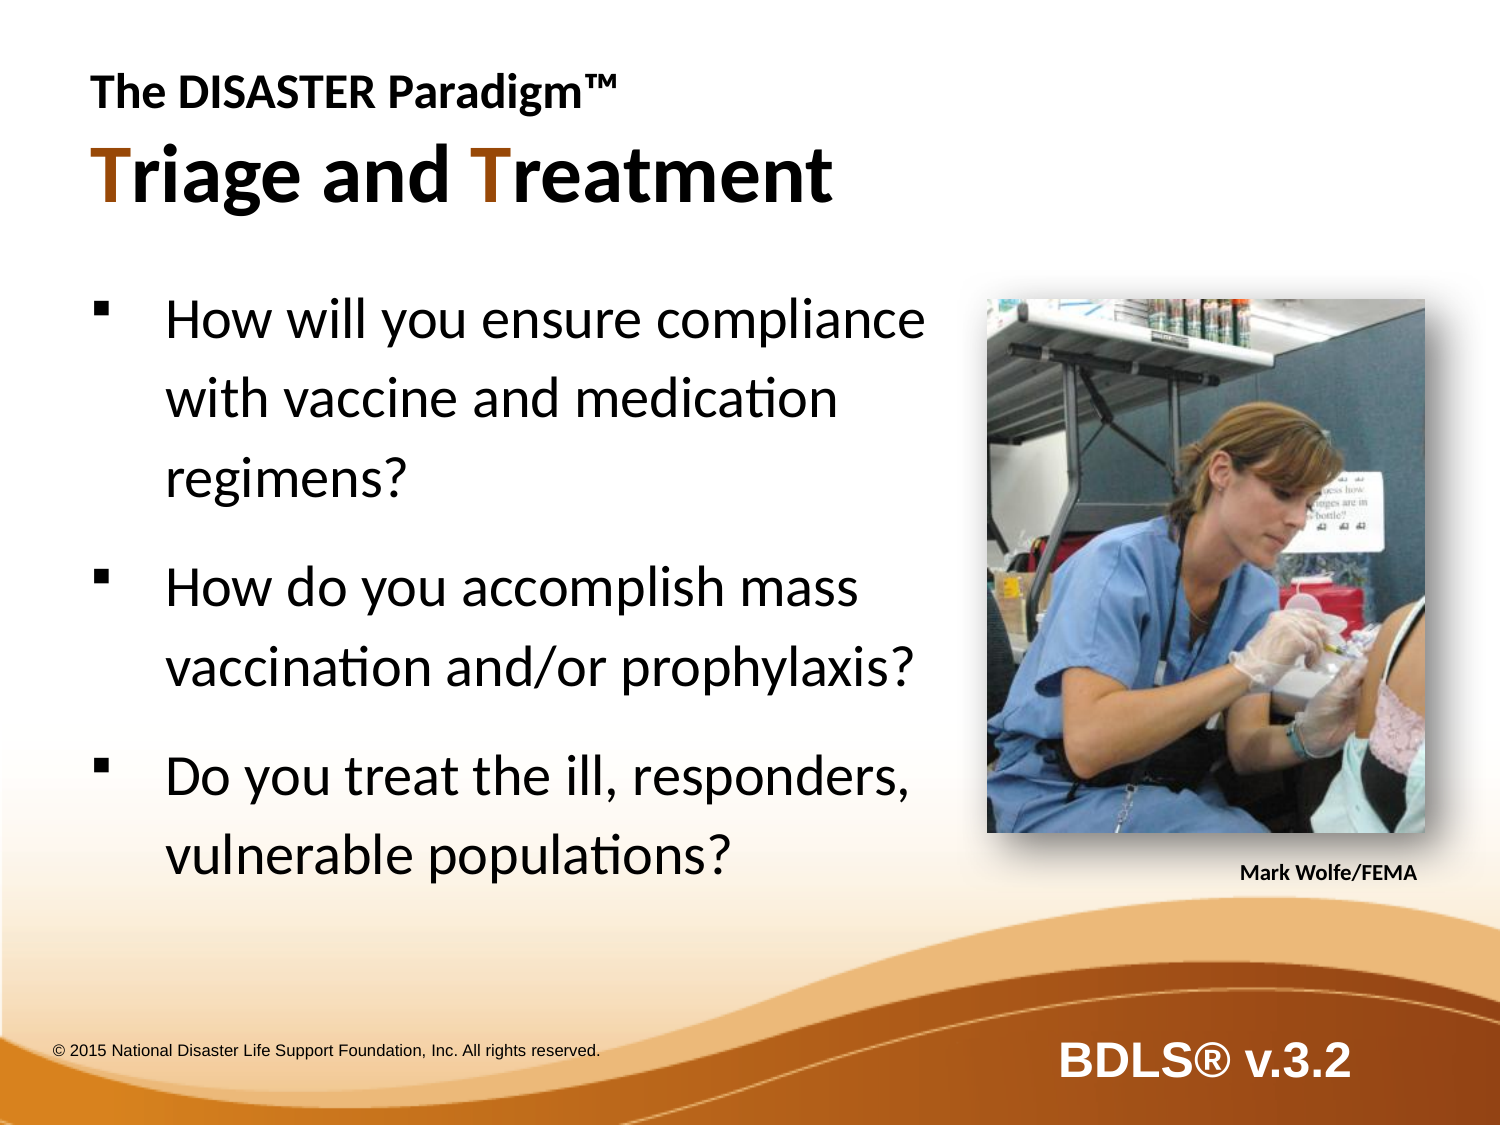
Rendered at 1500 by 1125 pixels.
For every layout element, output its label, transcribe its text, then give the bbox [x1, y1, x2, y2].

picture [0, 0, 1500, 1125]
title The DISASTER Paradigm™ Triage and Treatment [74, 44, 1426, 233]
text_box Mark Wolfe/FEMA [1224, 849, 1500, 893]
list How will you ensure compliance with vaccine and medication regimens? How do you accomplish mass vaccination and/or prophylaxis? Do you treat the ill, responders, vulnerable populations? [74, 262, 963, 1006]
